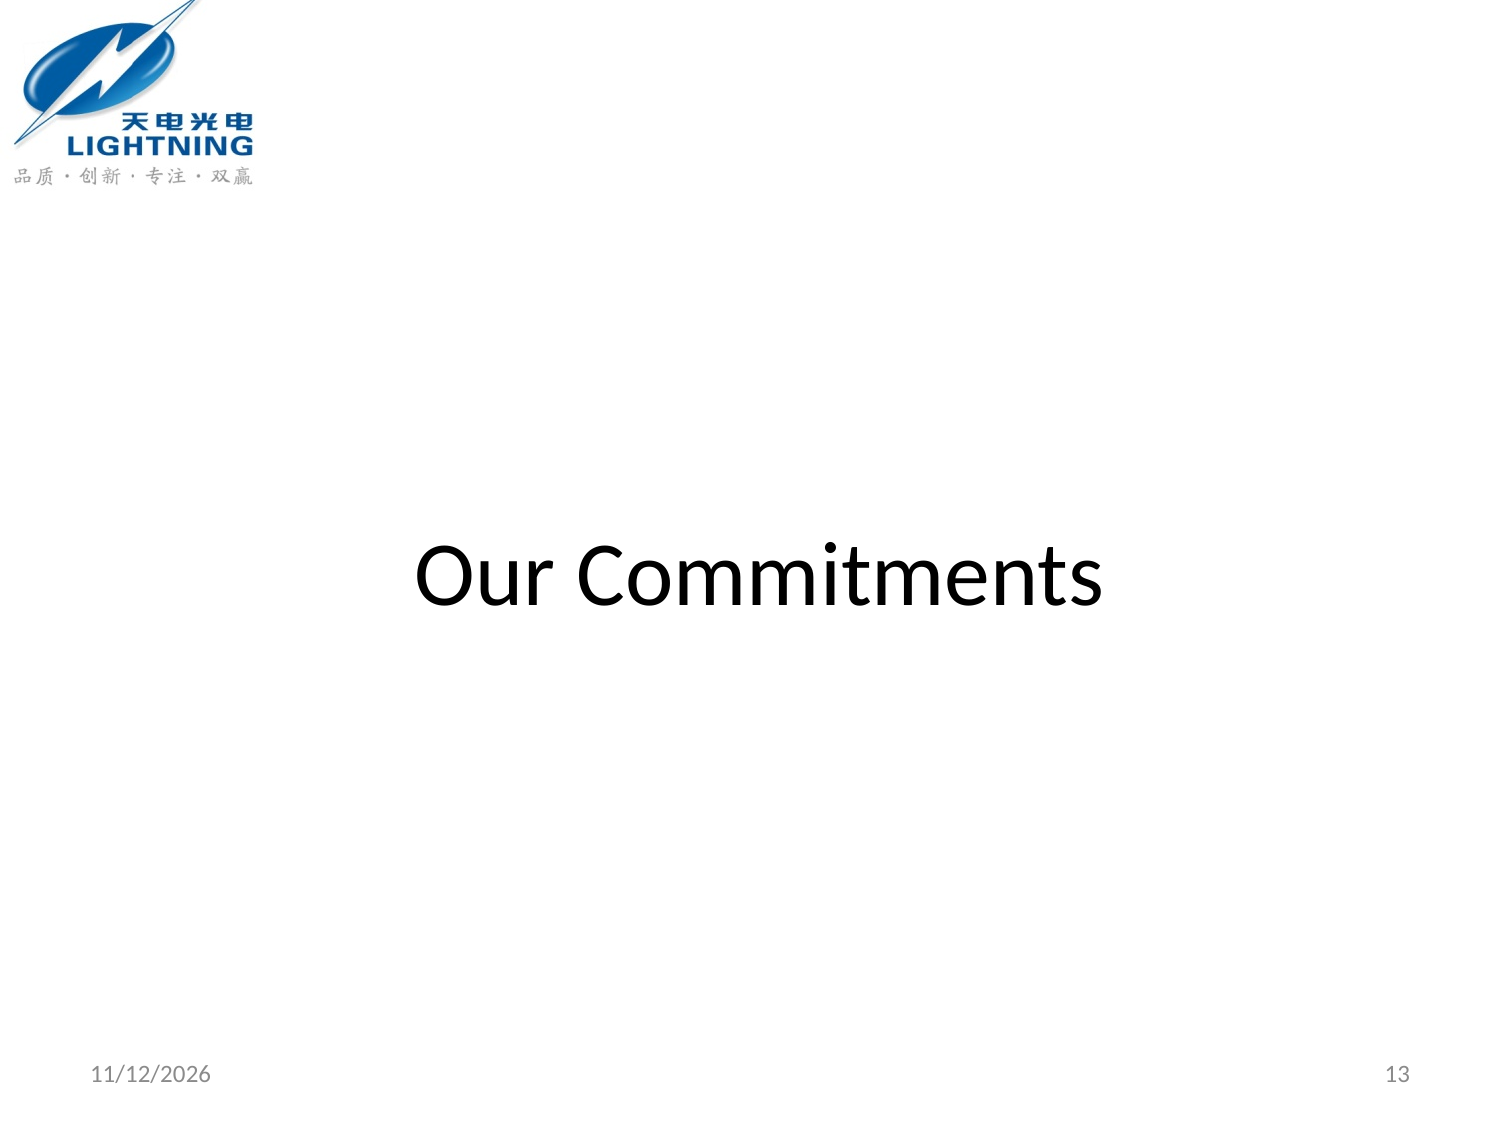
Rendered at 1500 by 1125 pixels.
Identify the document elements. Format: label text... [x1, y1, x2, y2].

picture [0, 0, 266, 191]
slide_number 13 [1074, 1042, 1425, 1103]
title Our Commitments [112, 349, 1388, 787]
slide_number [75, 1042, 425, 1103]
